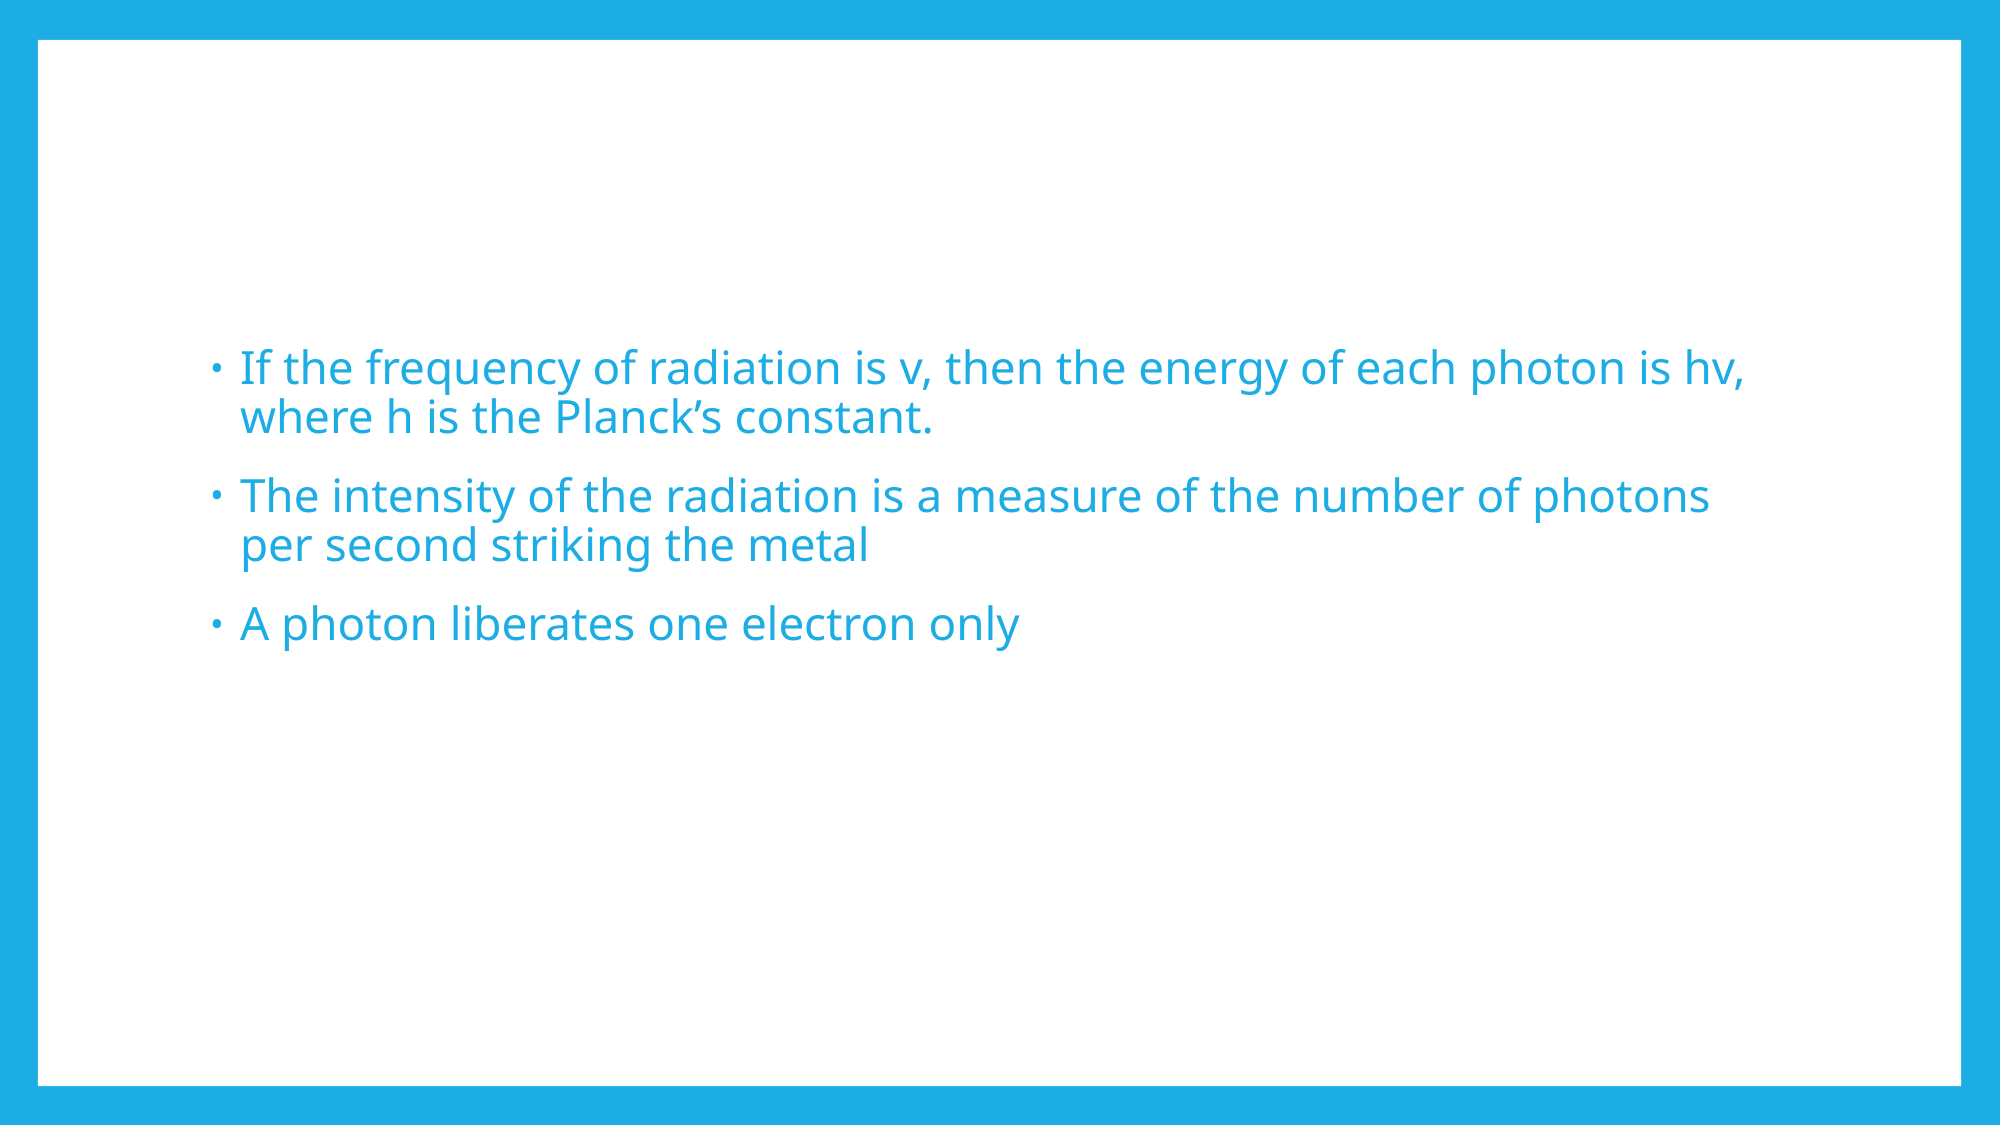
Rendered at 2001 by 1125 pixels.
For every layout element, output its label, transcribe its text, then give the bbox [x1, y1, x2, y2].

list If the frequency of radiation is v, then the energy of each photon is hv, where h is the Planck’s constant. The intensity of the radiation is a measure of the number of photons per second striking the metal A photon liberates one electron only [187, 337, 1808, 1000]
